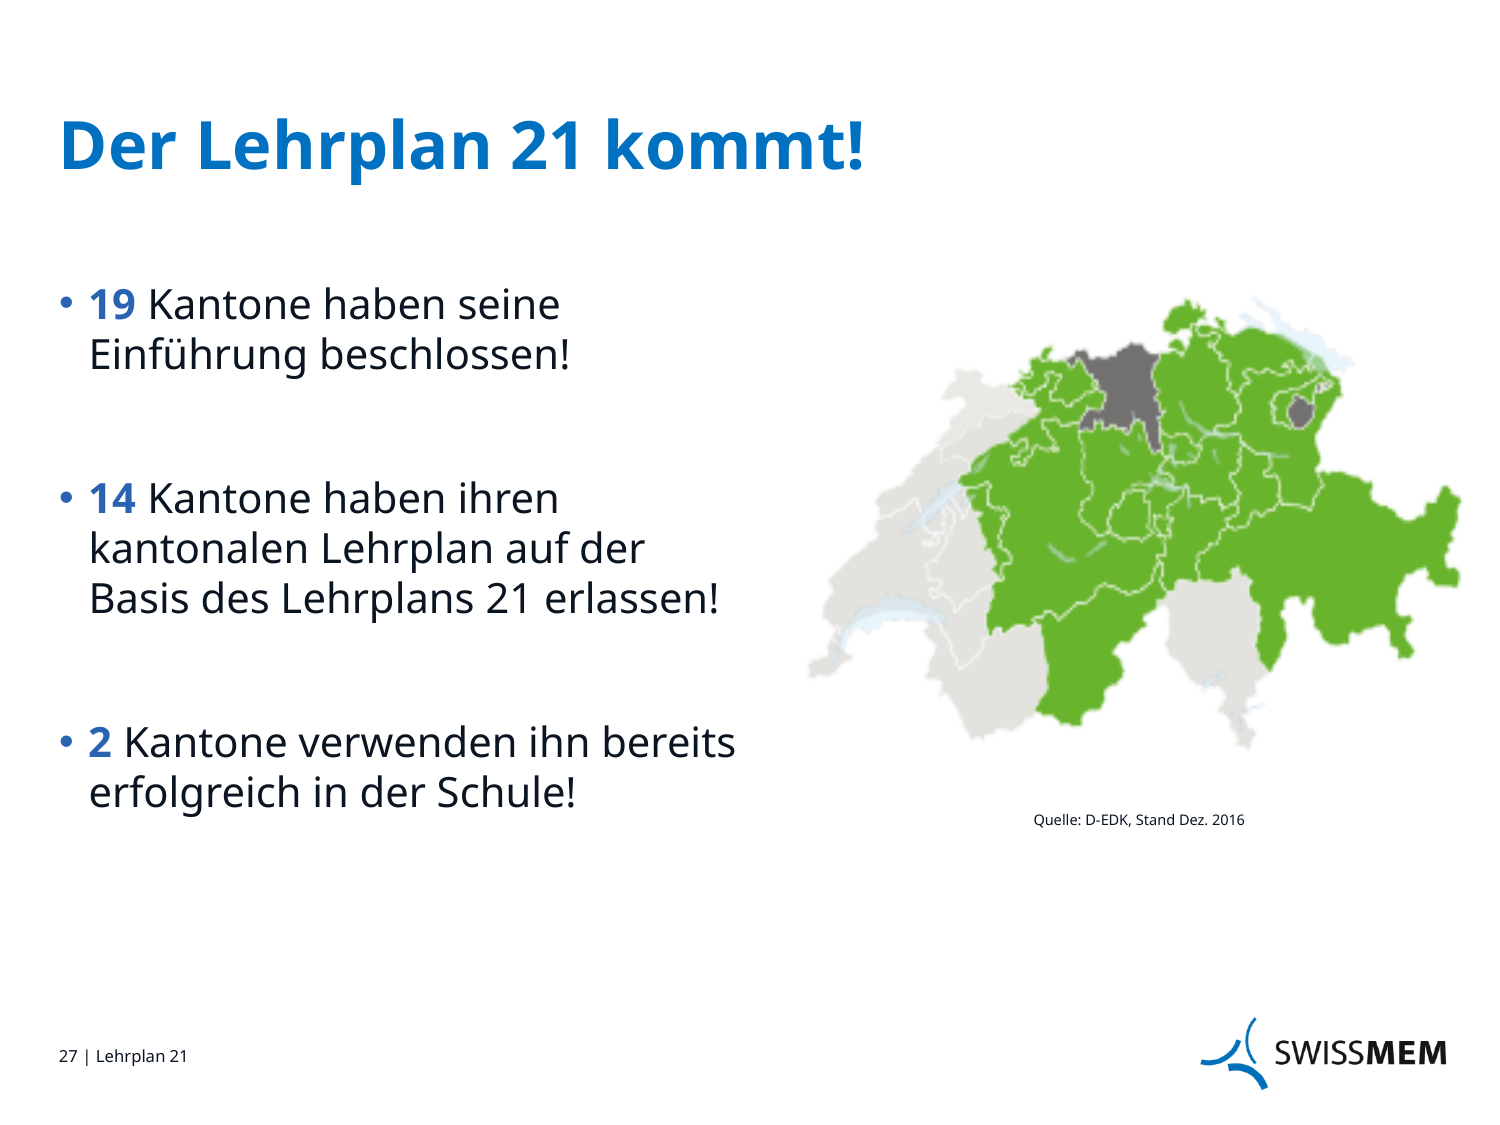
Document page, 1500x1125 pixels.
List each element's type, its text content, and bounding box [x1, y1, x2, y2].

picture [1181, 1011, 1495, 1125]
title Der Lehrplan 21 kommt! [59, 102, 1447, 185]
text_box Quelle: D-EDK, Stand Dez. 2016 [1033, 819, 1253, 824]
list 19 Kantone haben seine Einführung beschlossen! 14 Kantone haben ihren kantonalen Lehrplan auf der Basis des Lehrplans 21 erlassen! 2 Kantone verwenden ihn bereits erfolgreich in der Schule! [59, 277, 739, 929]
picture [761, 290, 1490, 811]
